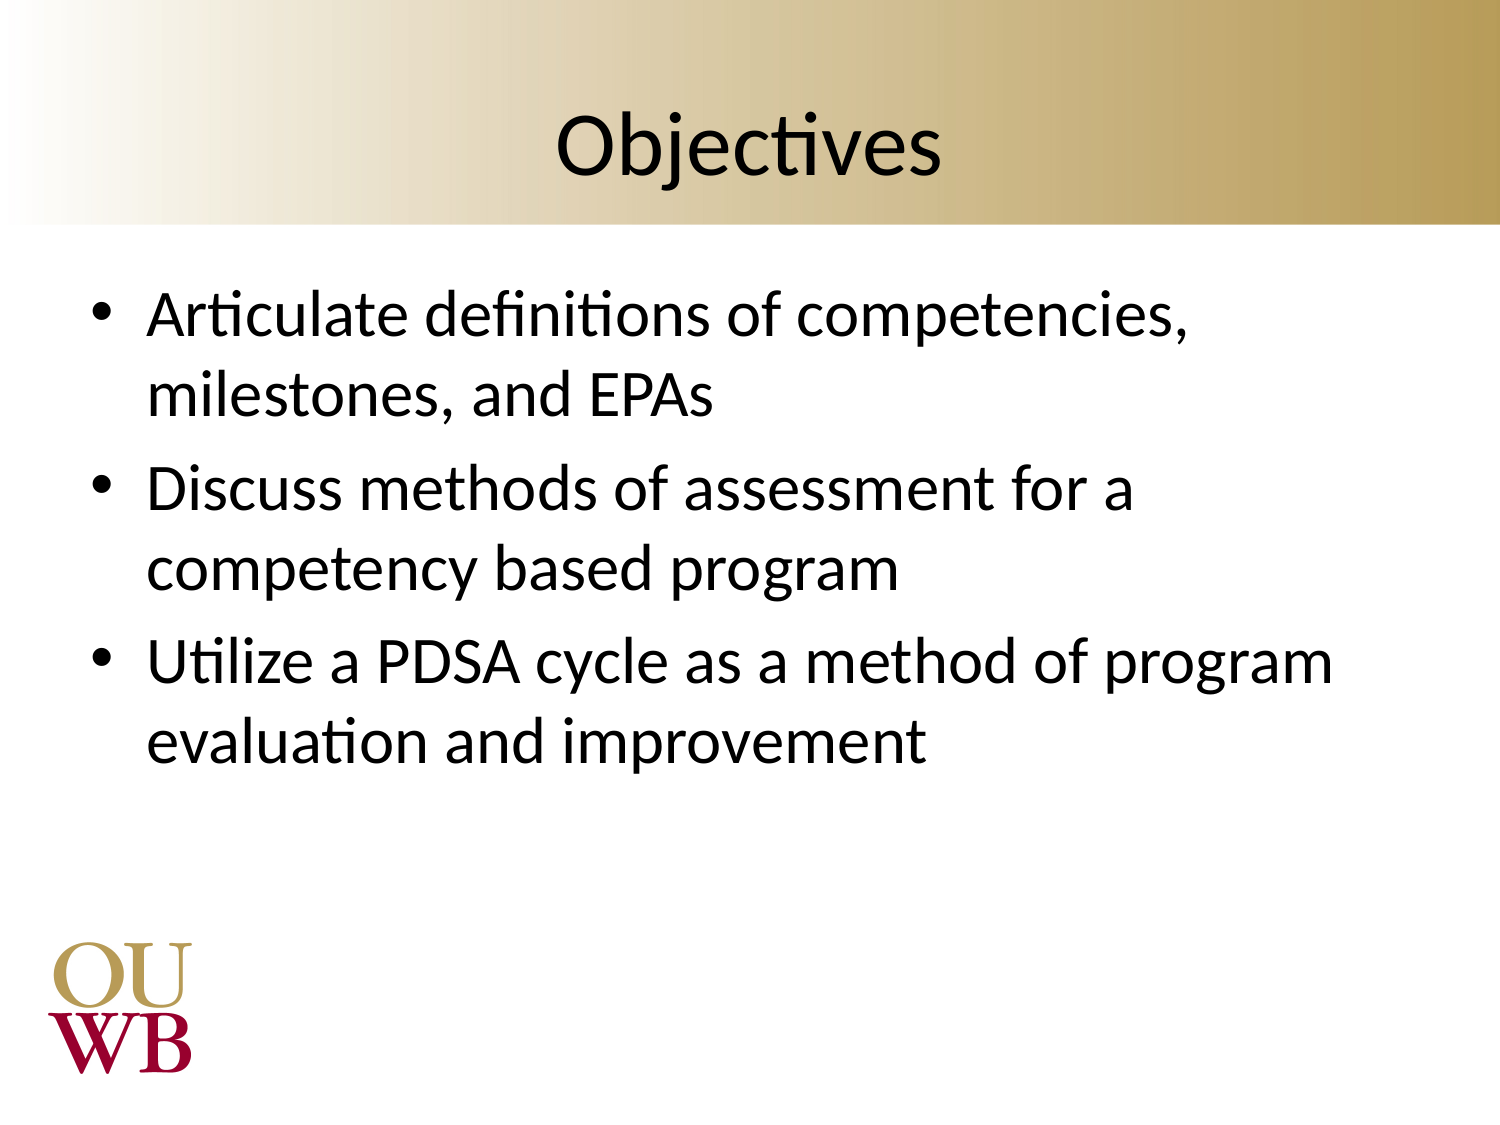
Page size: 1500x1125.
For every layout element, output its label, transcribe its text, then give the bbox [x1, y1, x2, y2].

title Objectives [75, 45, 1425, 233]
list Articulate definitions of competencies, milestones, and EPAs Discuss methods of assessment for a competency based program Utilize a PDSA cycle as a method of program evaluation and improvement [75, 262, 1425, 1005]
picture [0, 0, 1500, 1074]
